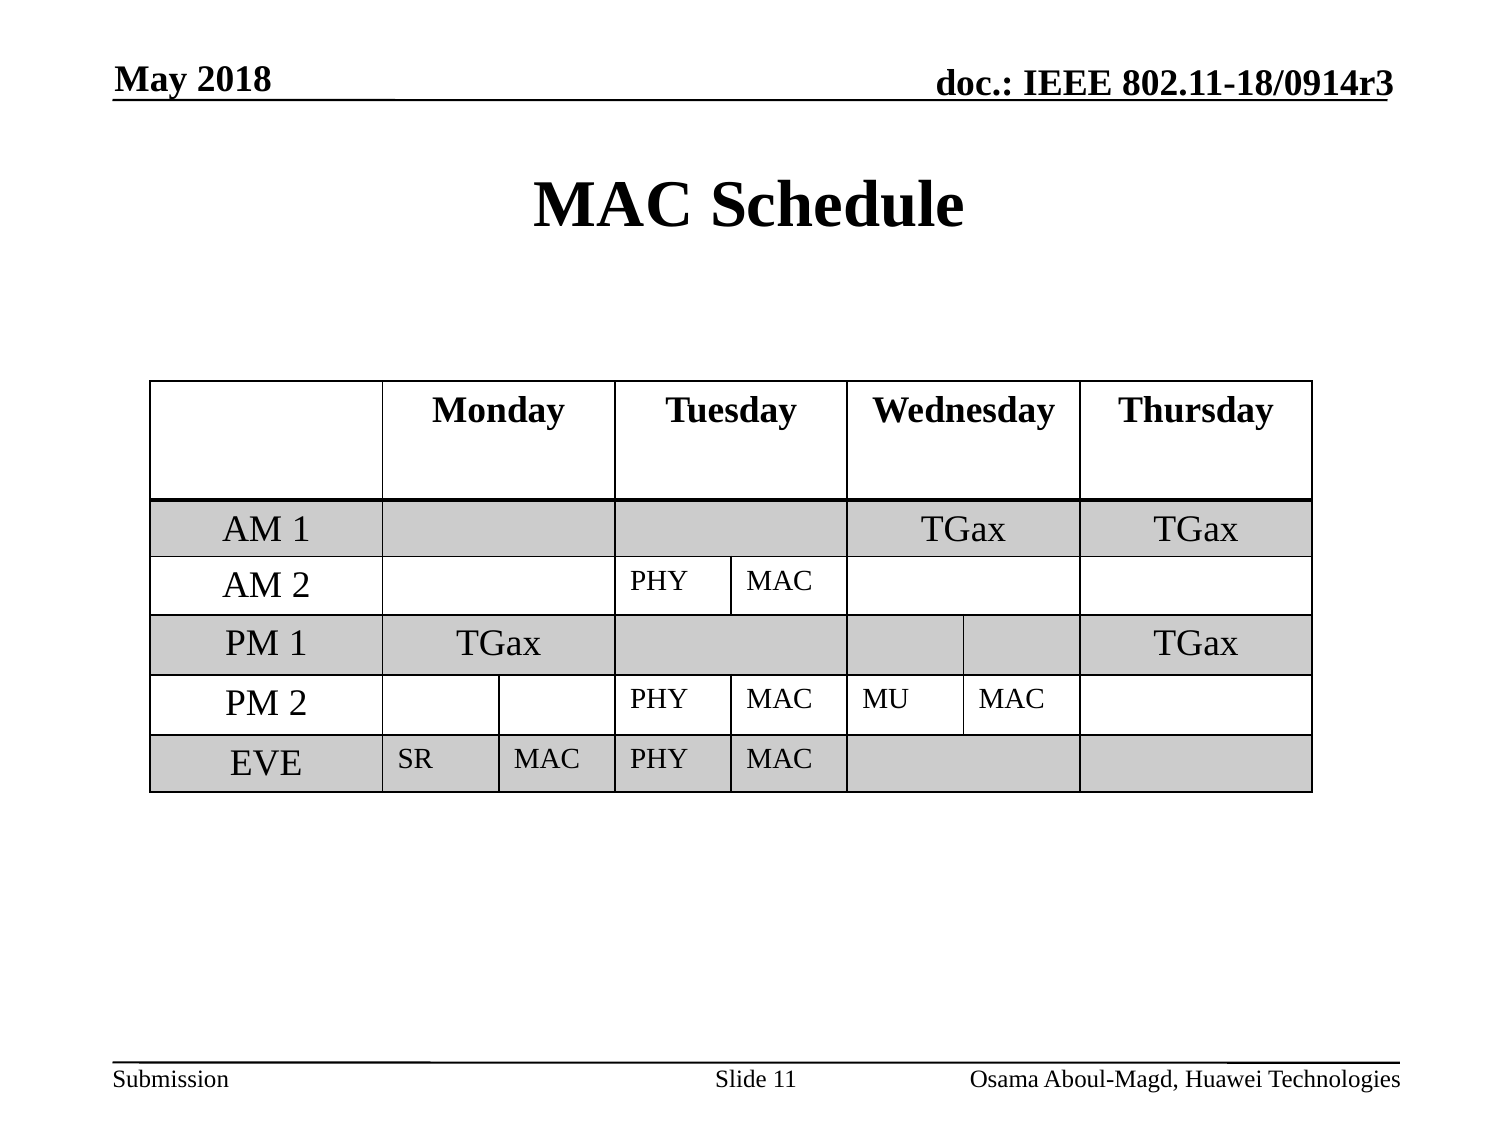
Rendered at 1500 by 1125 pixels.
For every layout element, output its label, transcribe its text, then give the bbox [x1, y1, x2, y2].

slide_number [114, 54, 423, 100]
table_cell [1081, 557, 1311, 614]
table_cell [383, 676, 498, 734]
table_cell [964, 616, 1079, 674]
table_cell PHY [616, 676, 730, 734]
table_cell [848, 736, 1079, 791]
footer Osama Aboul-Magd, Huawei Technologies [878, 1061, 1402, 1093]
table_cell [848, 557, 1079, 614]
table_cell PHY [616, 736, 730, 791]
table_cell MAC [964, 676, 1079, 734]
slide_number Slide 11 [712, 1061, 800, 1123]
table_cell TGax [1081, 502, 1311, 556]
table_cell TGax [848, 502, 1079, 556]
table_cell [616, 616, 846, 674]
table_cell [383, 502, 614, 556]
table_header Thursday [1081, 382, 1311, 498]
table_cell PHY [616, 557, 730, 614]
table_cell AM 1 [151, 502, 382, 556]
table_cell MAC [732, 676, 846, 734]
table_cell [383, 557, 614, 614]
table_cell MAC [732, 557, 846, 614]
table_cell TGax [383, 616, 614, 674]
table_header [151, 382, 382, 498]
table_cell MU [848, 676, 963, 734]
table_cell MAC [732, 736, 846, 791]
table_cell SR [383, 736, 498, 791]
table_cell MAC [500, 736, 614, 791]
table_cell TGax [1081, 616, 1311, 674]
table_cell PM 1 [151, 616, 382, 674]
table_cell [848, 616, 963, 674]
table_cell [616, 502, 846, 556]
table_header Monday [383, 382, 614, 498]
table_cell EVE [151, 736, 382, 791]
table_cell [500, 676, 614, 734]
table_cell [1081, 676, 1311, 734]
table_cell PM 2 [151, 676, 382, 734]
title MAC Schedule [112, 112, 1388, 288]
table_header Wednesday [848, 382, 1079, 498]
table_cell AM 2 [151, 557, 382, 614]
table_header Tuesday [616, 382, 846, 498]
table_cell [1081, 736, 1311, 791]
